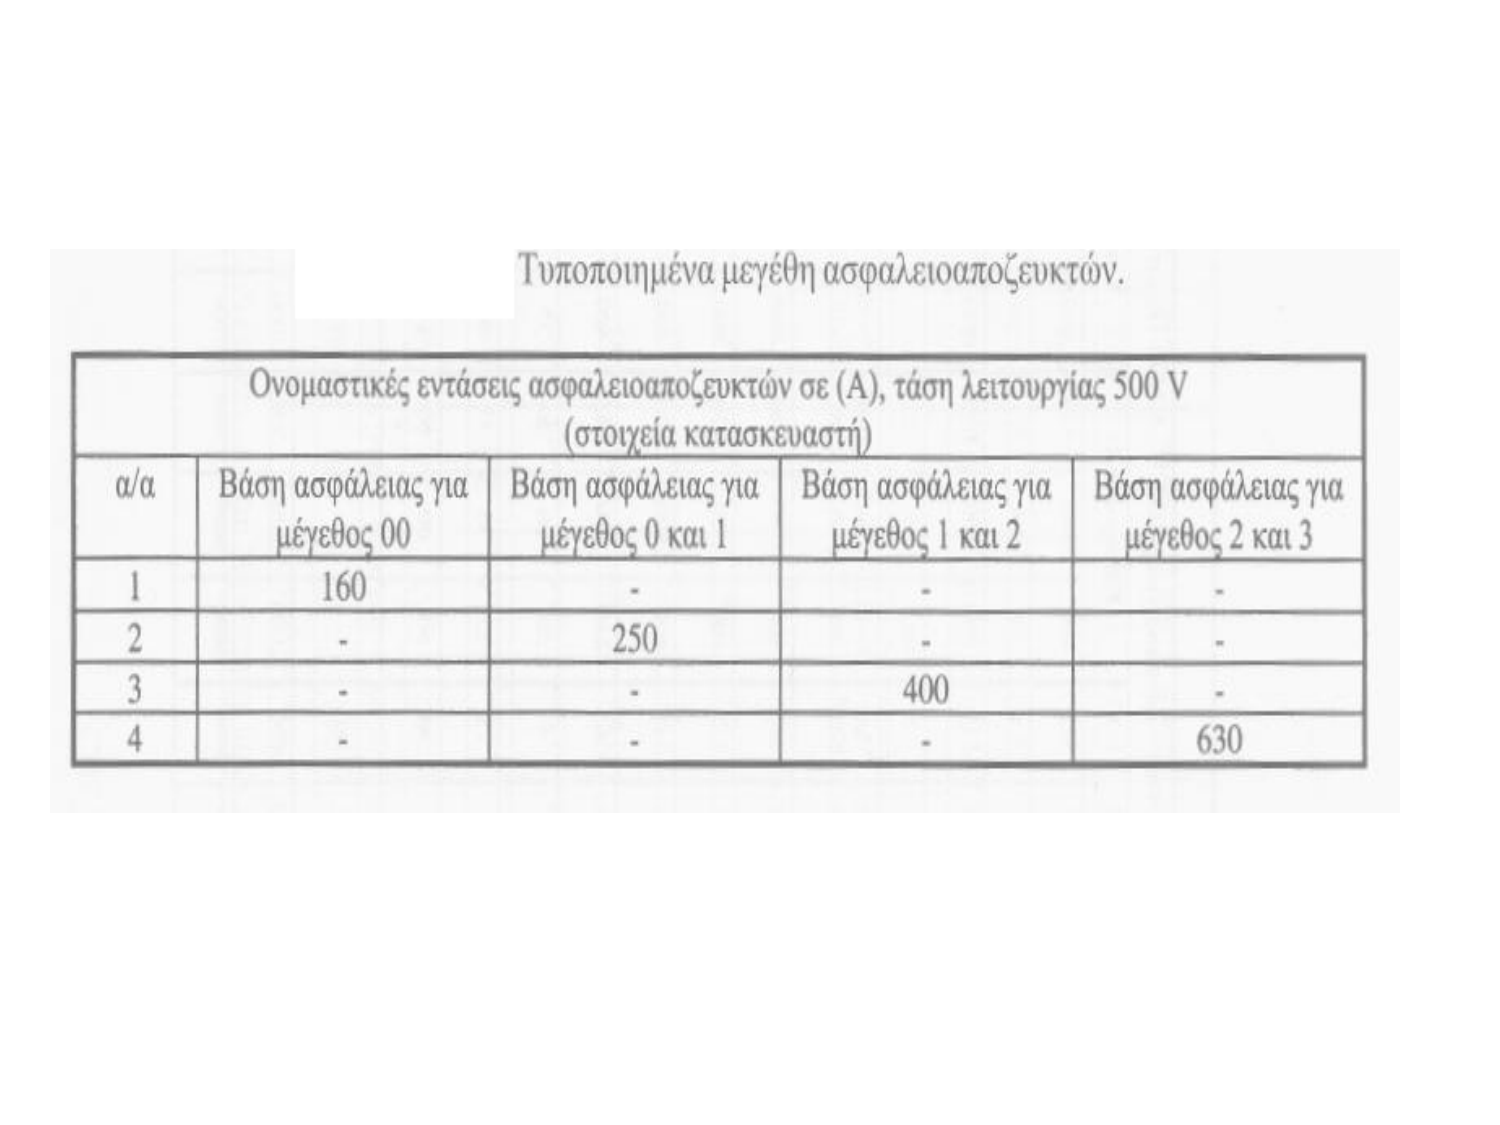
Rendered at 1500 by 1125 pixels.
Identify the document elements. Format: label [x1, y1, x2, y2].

text_box [49, 249, 1400, 813]
